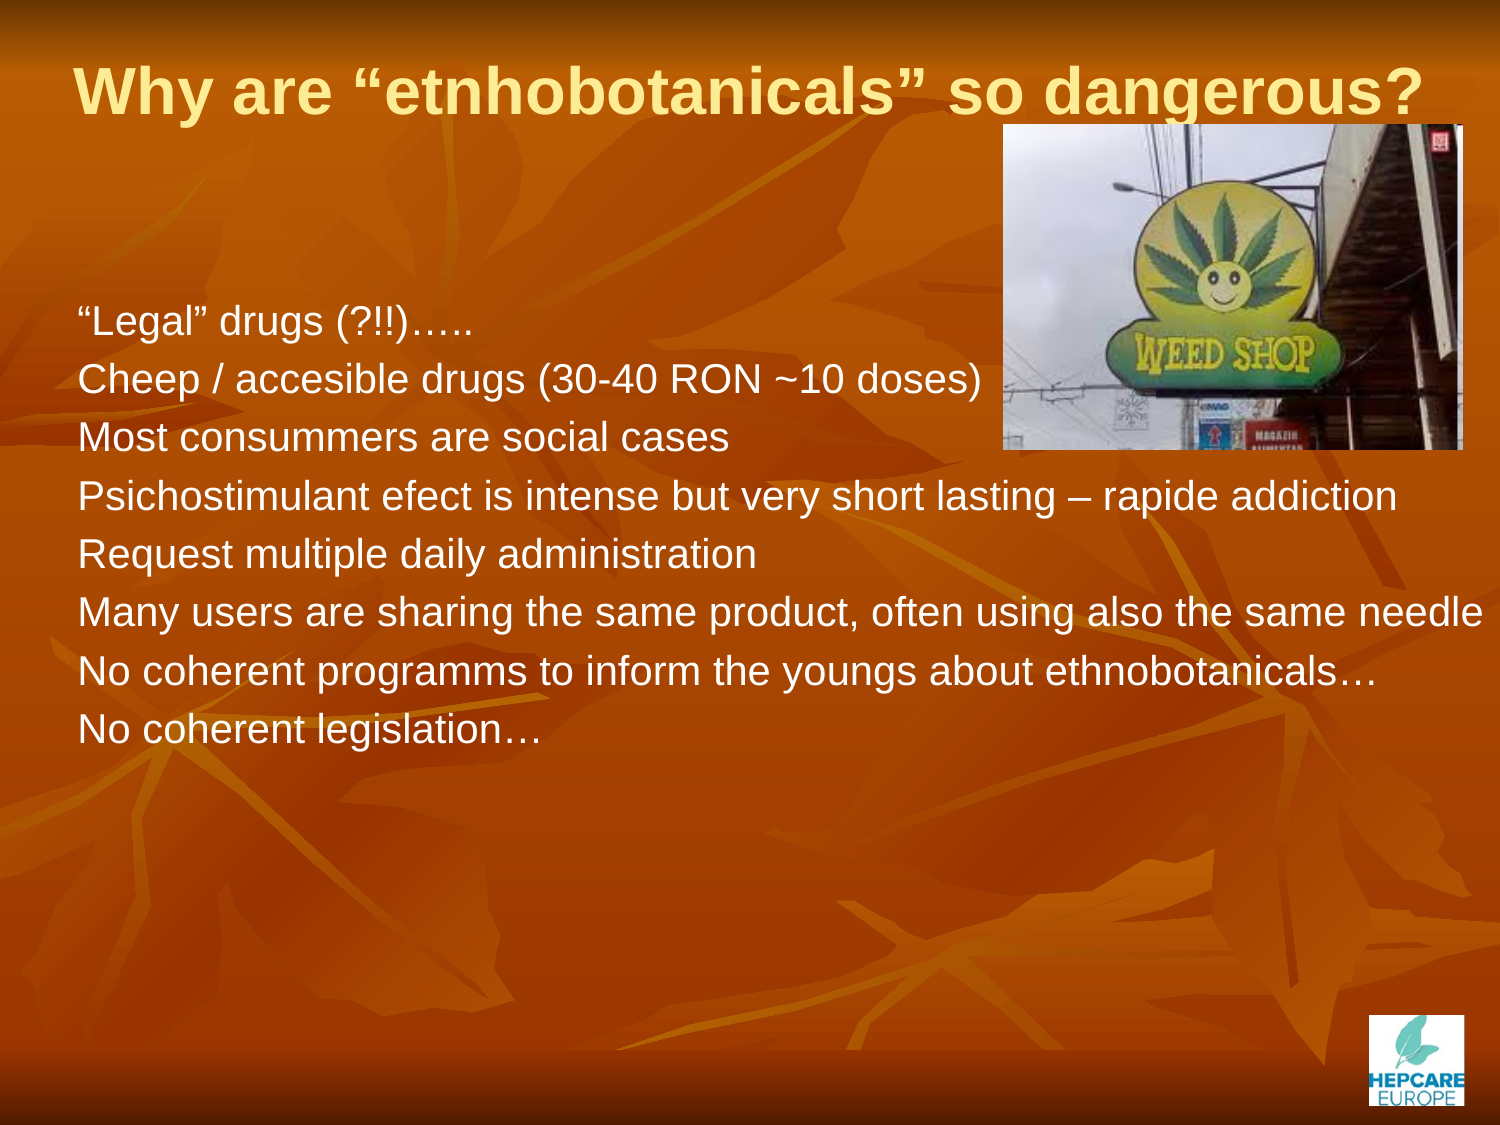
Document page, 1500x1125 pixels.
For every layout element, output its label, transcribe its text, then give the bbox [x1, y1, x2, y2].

picture [1369, 1015, 1466, 1107]
subtitle “Legal” drugs (?!!)….. Cheep / accesible drugs (30-40 RON ~10 doses) Most consummers are social cases Psichostimulant efect is intense but very short lasting – rapide addiction Request multiple daily administration Many users are sharing the same product, often using also the same needle No coherent programms to inform the youngs about ethnobotanicals… No coherent legislation… [62, 285, 1500, 1062]
picture [1003, 124, 1464, 451]
title Why are “etnhobotanicals” so dangerous? [0, 0, 1500, 176]
